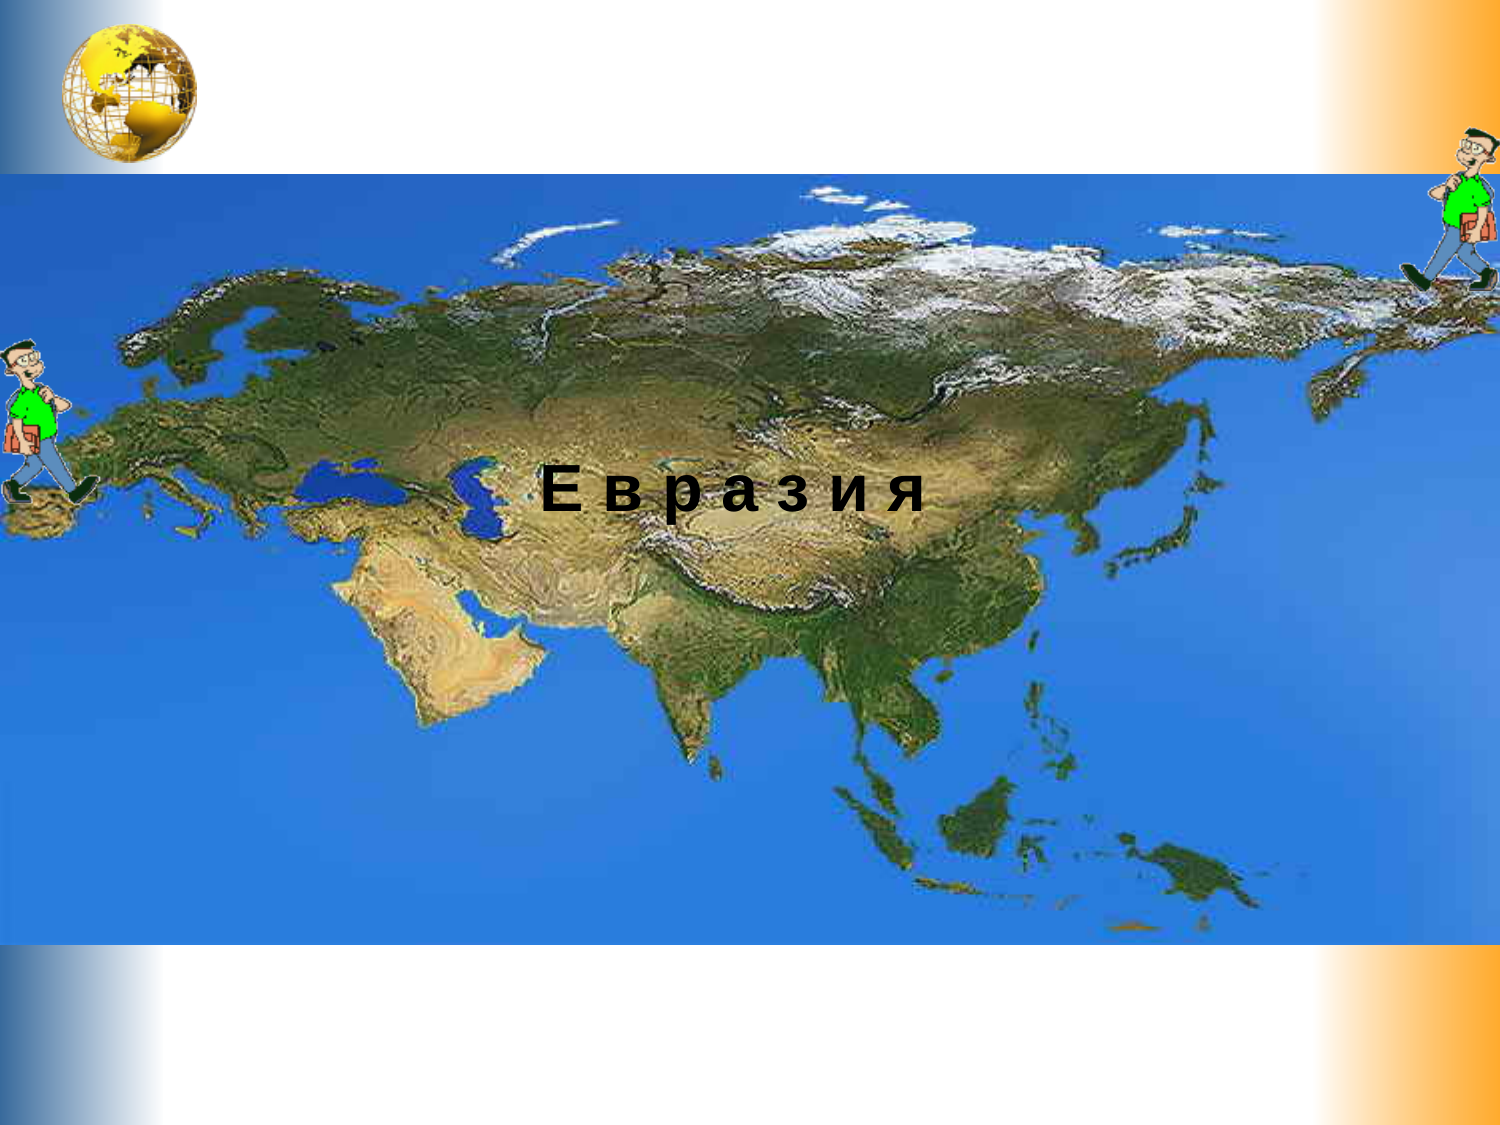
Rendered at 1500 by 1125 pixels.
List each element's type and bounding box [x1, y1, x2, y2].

picture [0, 125, 1500, 945]
picture [62, 24, 197, 163]
